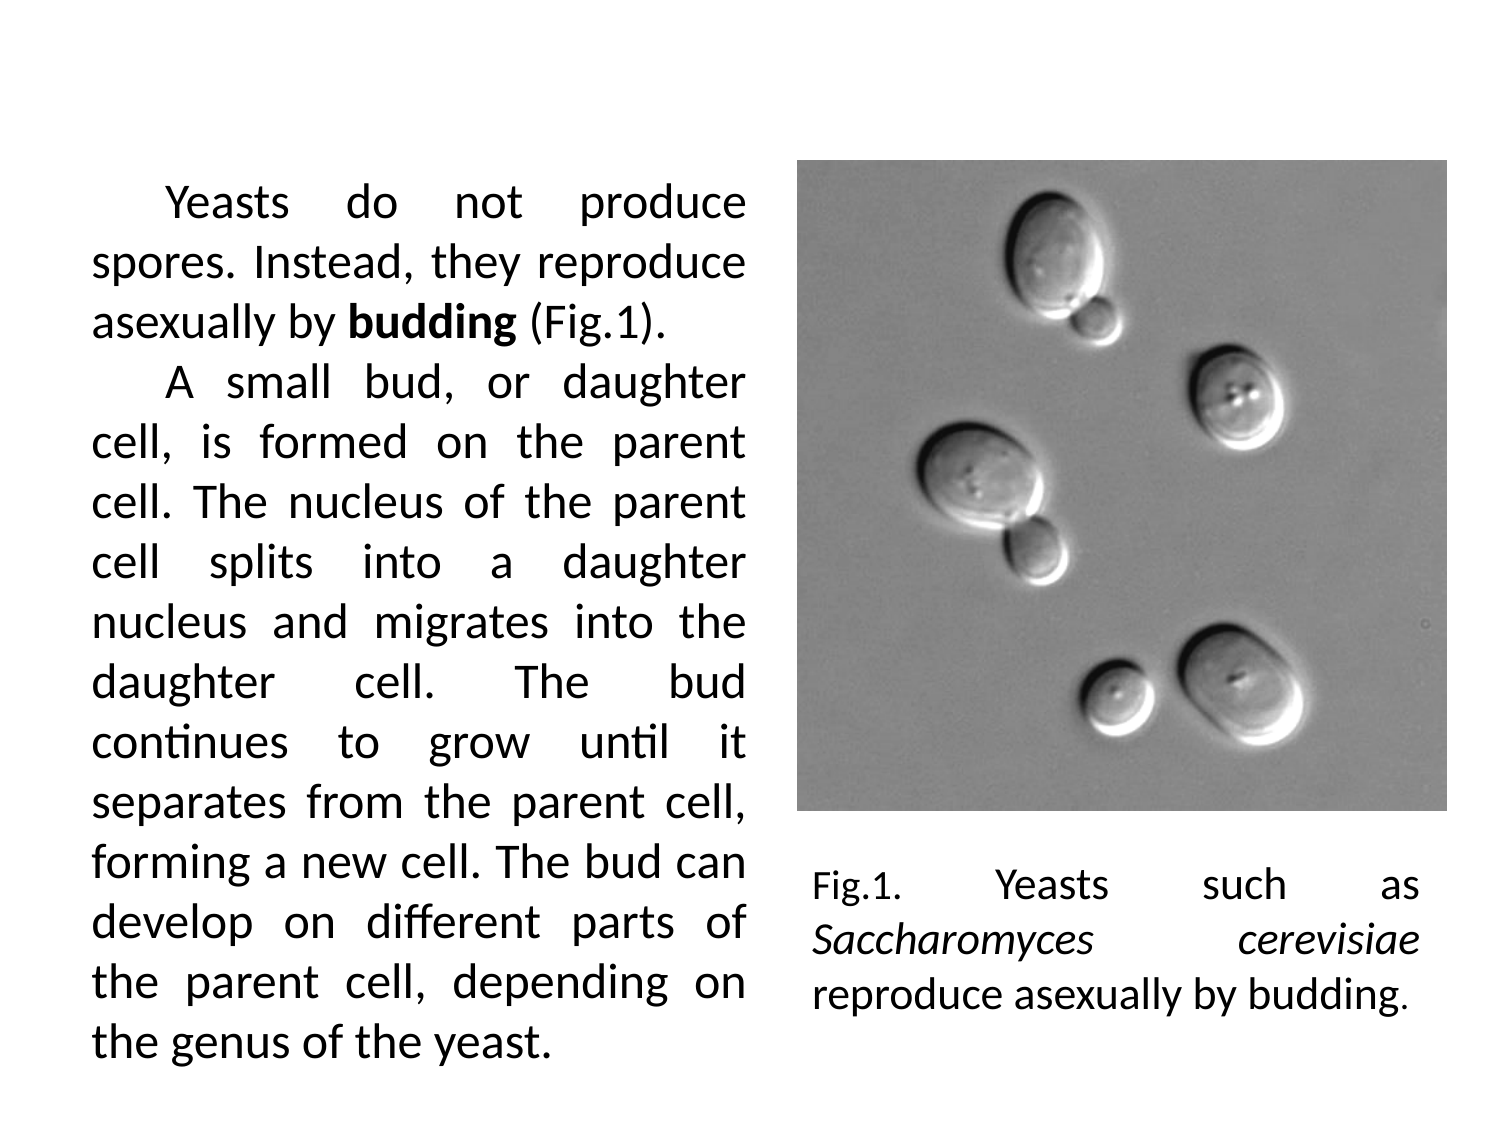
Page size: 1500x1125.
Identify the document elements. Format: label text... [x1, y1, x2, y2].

picture [796, 160, 1447, 811]
text_box Fig.1. Yeasts such as Saccharomyces cerevisiae reproduce asexually by budding. [797, 846, 1436, 1026]
text_box Yeasts do not produce spores. Instead, they reproduce asexually by budding (Fig.1). A small bud, or daughter cell, is formed on the parent cell. The nucleus of the parent cell splits into a daughter nucleus and migrates into the daughter cell. The bud continues to grow until it separates from the parent cell, forming a new cell. The bud can develop on different parts of the parent cell, depending on the genus of the yeast. [76, 160, 762, 1076]
